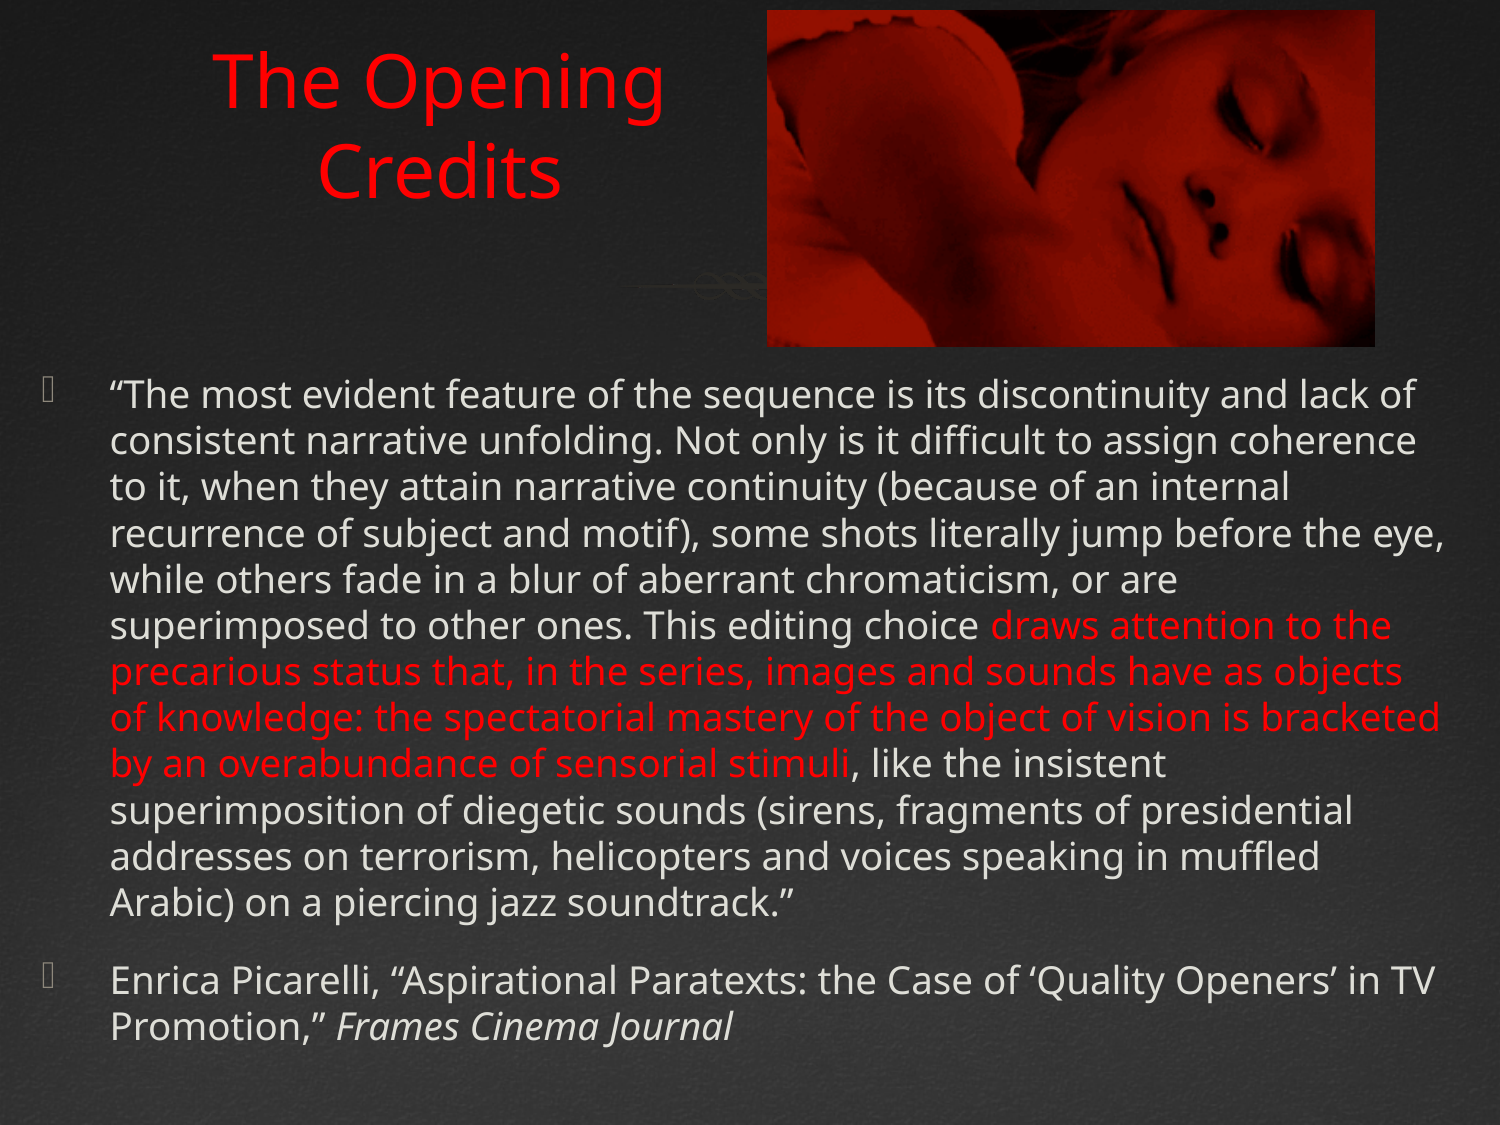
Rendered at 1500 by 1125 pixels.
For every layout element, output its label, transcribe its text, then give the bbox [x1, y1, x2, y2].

title The Opening Credits [112, 11, 764, 236]
picture [615, 10, 1375, 347]
list “The most evident feature of the sequence is its discontinuity and lack of consistent narrative unfolding. Not only is it difficult to assign coherence to it, when they attain narrative continuity (because of an internal recurrence of subject and motif), some shots literally jump before the eye, while others fade in a blur of aberrant chromaticism, or are superimposed to other ones. This editing choice draws attention to the precarious status that, in the series, images and sounds have as objects of knowledge: the spectatorial mastery of the object of vision is bracketed by an overabundance of sensorial stimuli, like the insistent superimposition of diegetic sounds (sirens, fragments of presidential addresses on terrorism, helicopters and voices speaking in muffled Arabic) on a piercing jazz soundtrack.” Enrica Picarelli, “Aspirational Paratexts: the Case of ‘Quality Openers’ in TV Promotion,” Frames Cinema Journal [26, 362, 1464, 1065]
